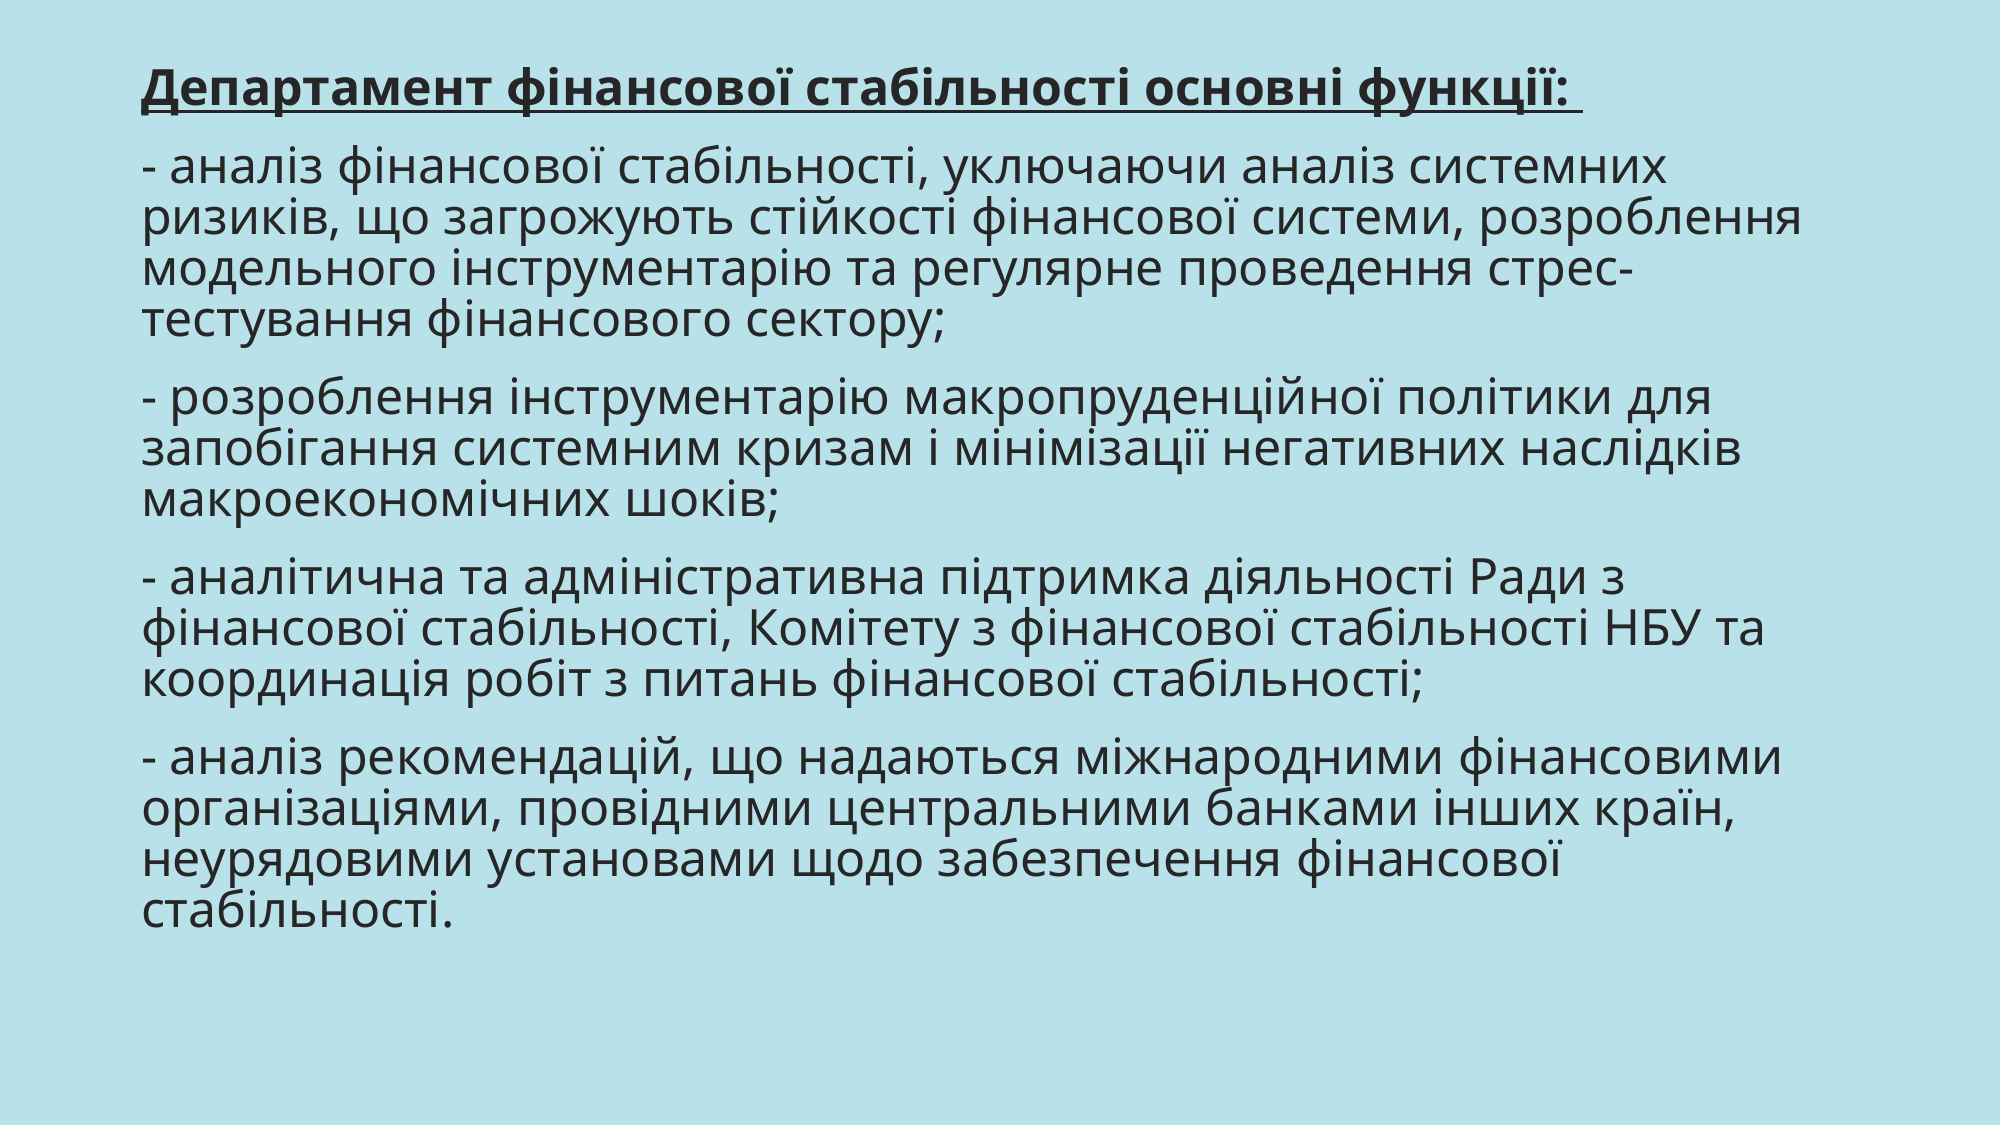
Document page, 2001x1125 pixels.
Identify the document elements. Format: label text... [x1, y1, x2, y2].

list Департамент фінансової стабільності основні функції: - аналіз фінансової стабільності, уключаючи аналіз системних ризиків, що загрожують стійкості фінансової системи, розроблення модельного інструментарію та регулярне проведення стрес-тестування фінансового сектору; - розроблення інструментарію макропруденційної політики для запобігання системним кризам і мінімізації негативних наслідків макроекономічних шоків; - аналітична та адміністративна підтримка діяльності Ради з фінансової стабільності, Комітету з фінансової стабільності НБУ та координація робіт з питань фінансової стабільності; - аналіз рекомендацій, що надаються міжнародними фінансовими організаціями, провідними центральними банками інших країн, неурядовими установами щодо забезпечення фінансової стабільності. [111, 57, 1876, 985]
